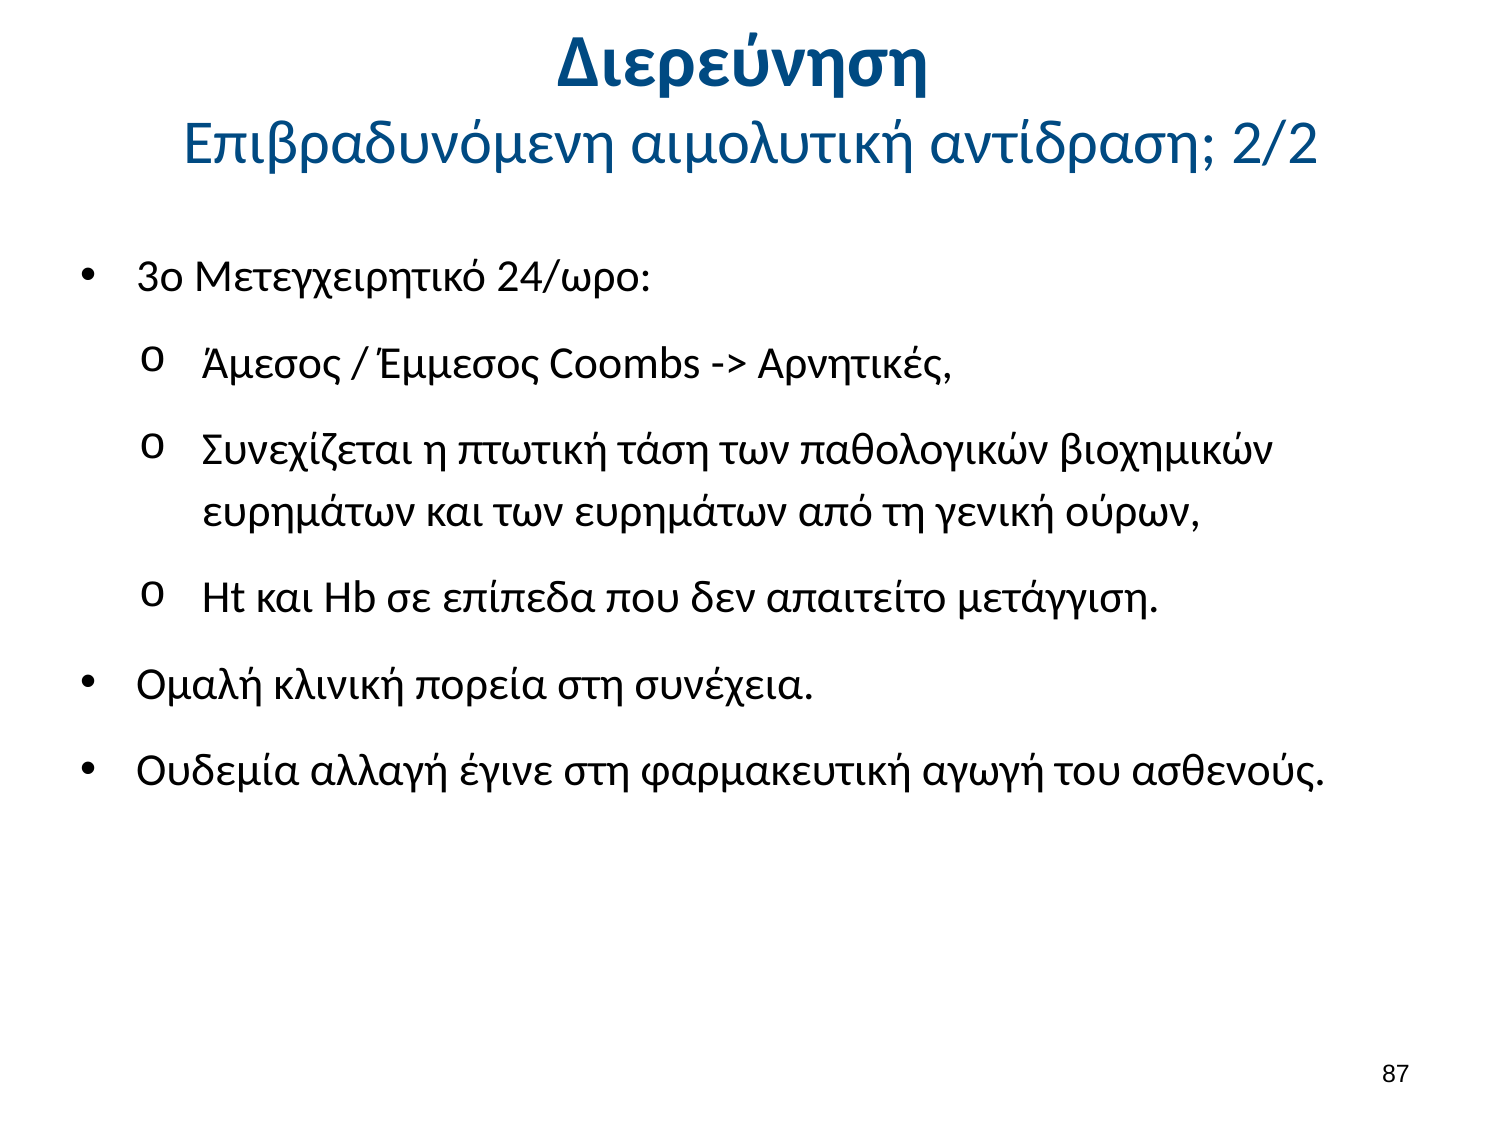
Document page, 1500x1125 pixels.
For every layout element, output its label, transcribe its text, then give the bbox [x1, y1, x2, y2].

list 3ο Μετεγχειρητικό 24/ωρο: Άμεσος / Έμμεσος Coombs -> Αρνητικές, Συνεχίζεται η πτωτική τάση των παθολογικών βιοχημικών ευρημάτων και των ευρημάτων από τη γενική ούρων, Ht και Hb σε επίπεδα που δεν απαιτείτο μετάγγιση. Ομαλή κλινική πορεία στη συνέχεια. Ουδεμία αλλαγή έγινε στη φαρμακευτική αγωγή του ασθενούς. [64, 231, 1473, 1094]
title Διερεύνηση Επιβραδυνόμενη αιμολυτική αντίδραση; 2/2 [76, 19, 1427, 169]
slide_number 86 [1074, 1042, 1425, 1103]
